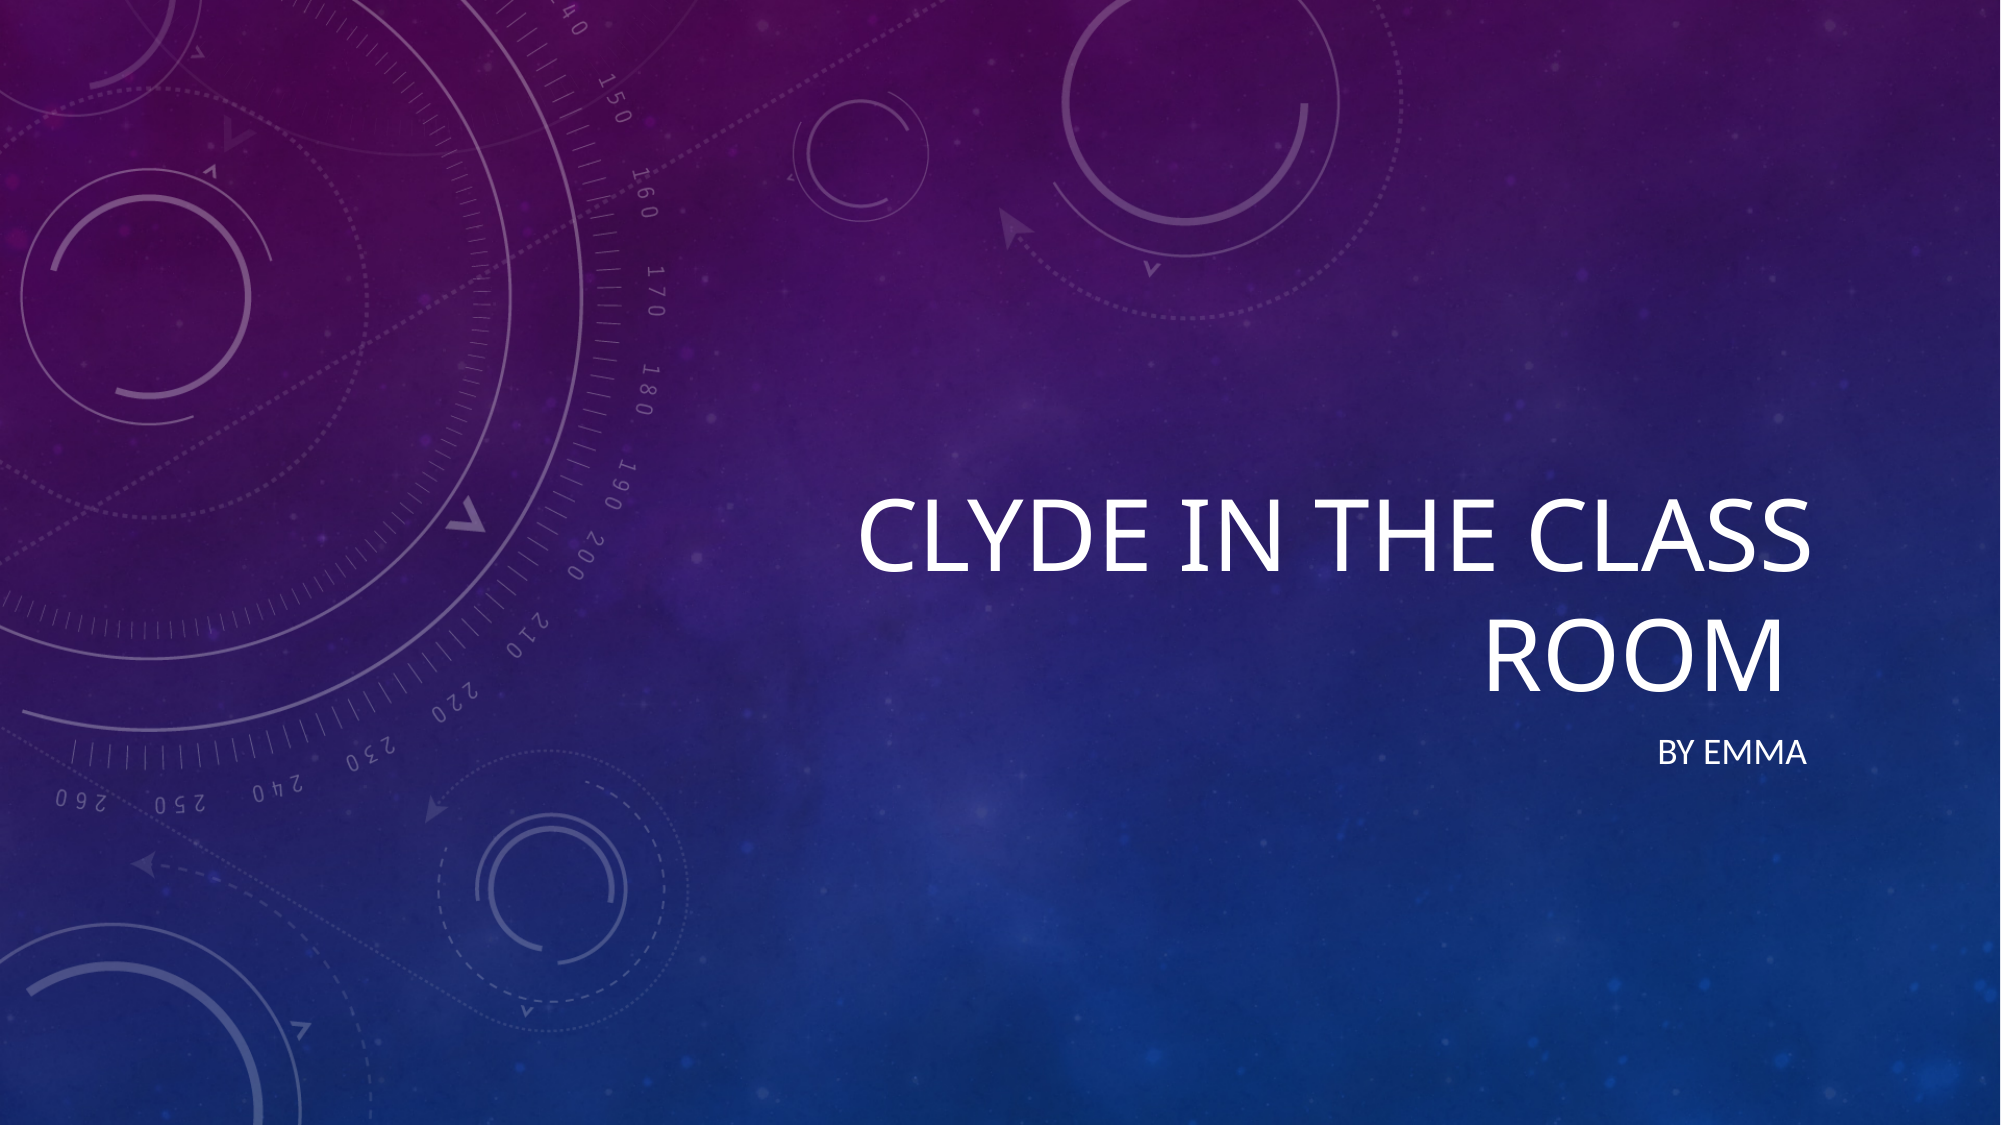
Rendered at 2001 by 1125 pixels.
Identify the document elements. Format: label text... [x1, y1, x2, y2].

picture [0, 0, 2001, 1125]
subtitle BY EMMA [650, 719, 1831, 950]
title Clyde In the class room [650, 322, 1831, 719]
